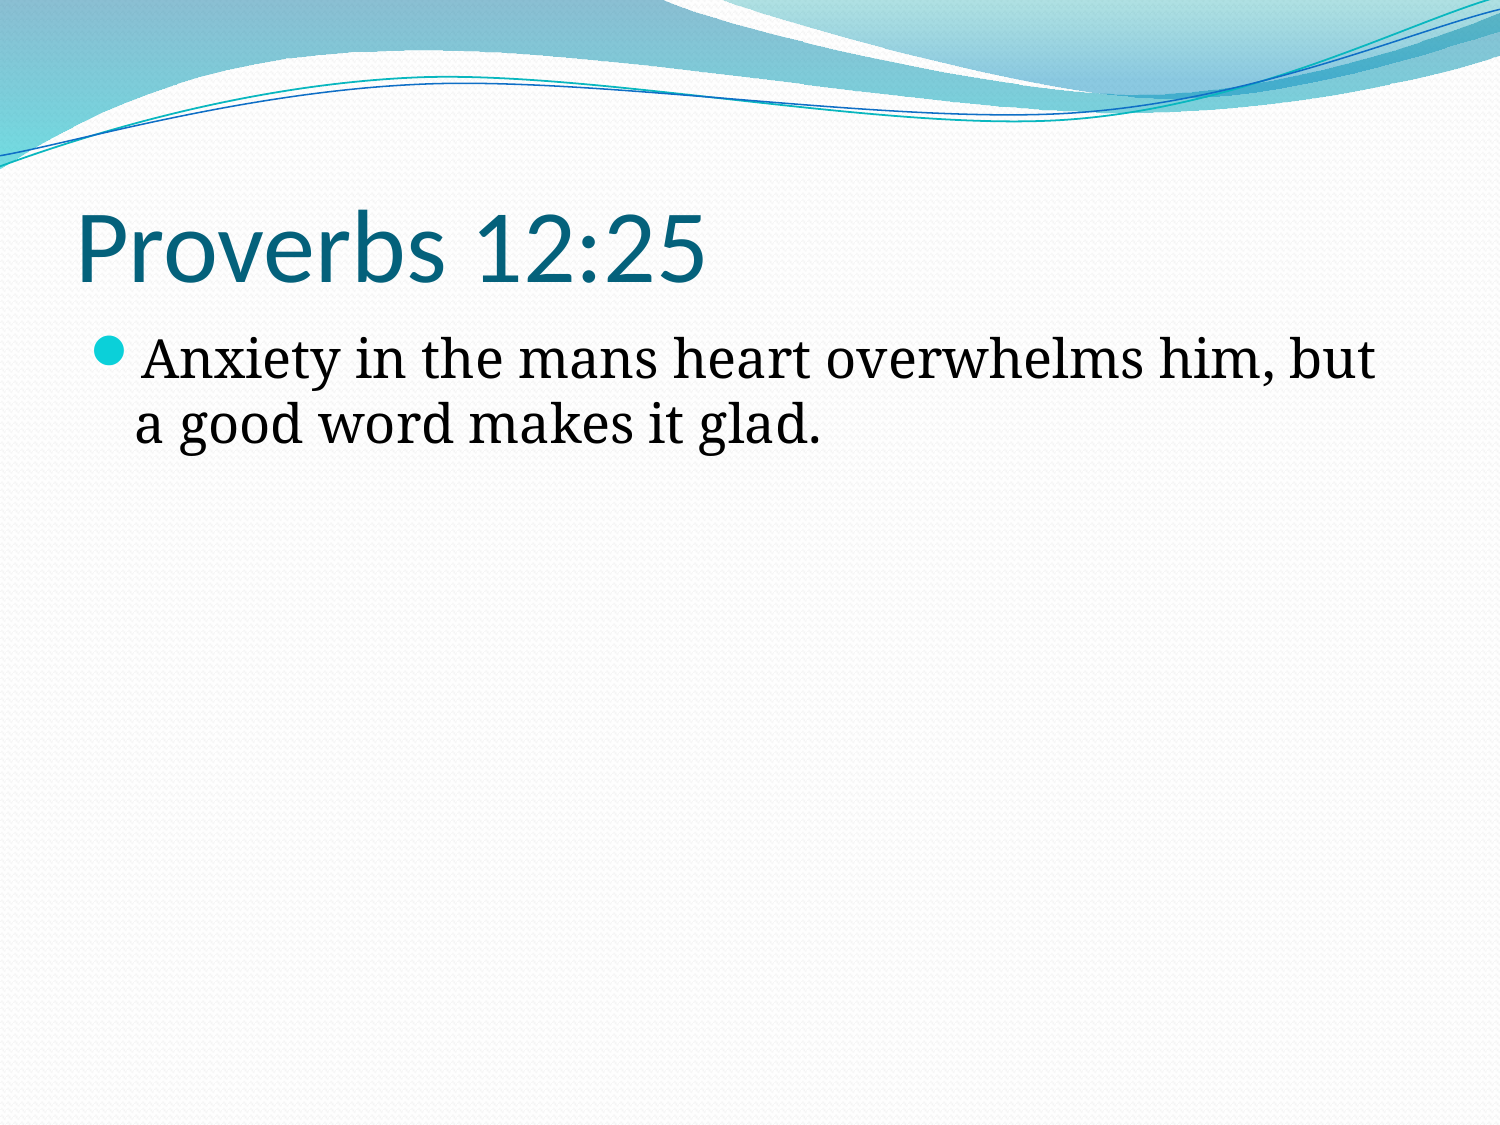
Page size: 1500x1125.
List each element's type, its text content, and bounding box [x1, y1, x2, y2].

list Anxiety in the mans heart overwhelms him, but a good word makes it glad. [75, 317, 1425, 1038]
title Proverbs 12:25 [75, 115, 1425, 303]
